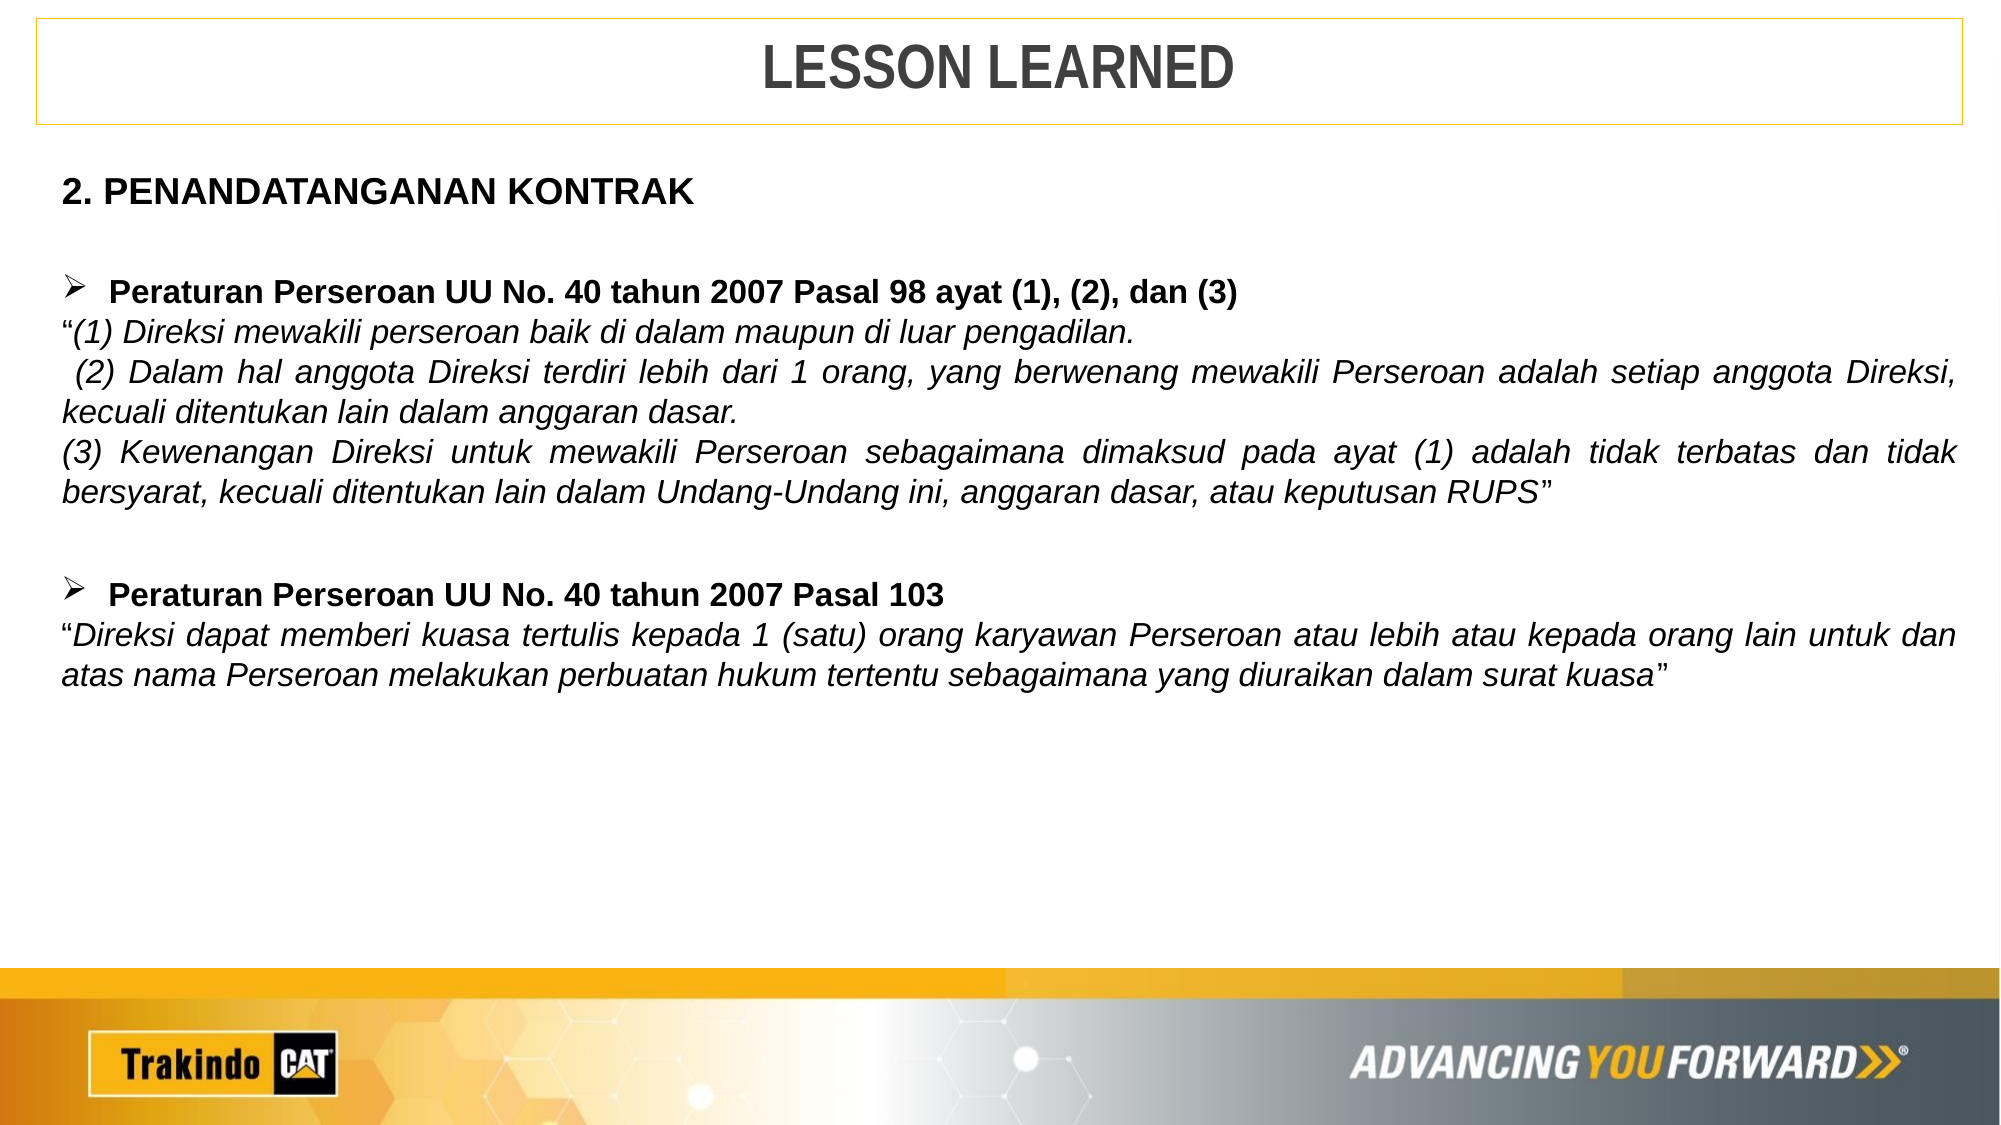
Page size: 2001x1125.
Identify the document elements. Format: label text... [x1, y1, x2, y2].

text_box Peraturan Perseroan UU No. 40 tahun 2007 Pasal 98 ayat (1), (2), dan (3) “(1) Direksi mewakili perseroan baik di dalam maupun di luar pengadilan. (2) Dalam hal anggota Direksi terdiri lebih dari 1 orang, yang berwenang mewakili Perseroan adalah setiap anggota Direksi, kecuali ditentukan lain dalam anggaran dasar. (3) Kewenangan Direksi untuk mewakili Perseroan sebagaimana dimaksud pada ayat (1) adalah tidak terbatas dan tidak bersyarat, kecuali ditentukan lain dalam Undang-Undang ini, anggaran dasar, atau keputusan RUPS” [47, 263, 1975, 518]
text_box Peraturan Perseroan UU No. 40 tahun 2007 Pasal 103 “Direksi dapat memberi kuasa tertulis kepada 1 (satu) orang karyawan Perseroan atau lebih atau kepada orang lain untuk dan atas nama Perseroan melakukan perbuatan hukum tertentu sebagaimana yang diuraikan dalam surat kuasa” [46, 565, 1975, 700]
text_box 2. PENANDATANGANAN KONTRAK [47, 159, 1858, 219]
picture [0, 968, 2000, 1125]
text_box LESSON LEARNED [36, 18, 1963, 125]
